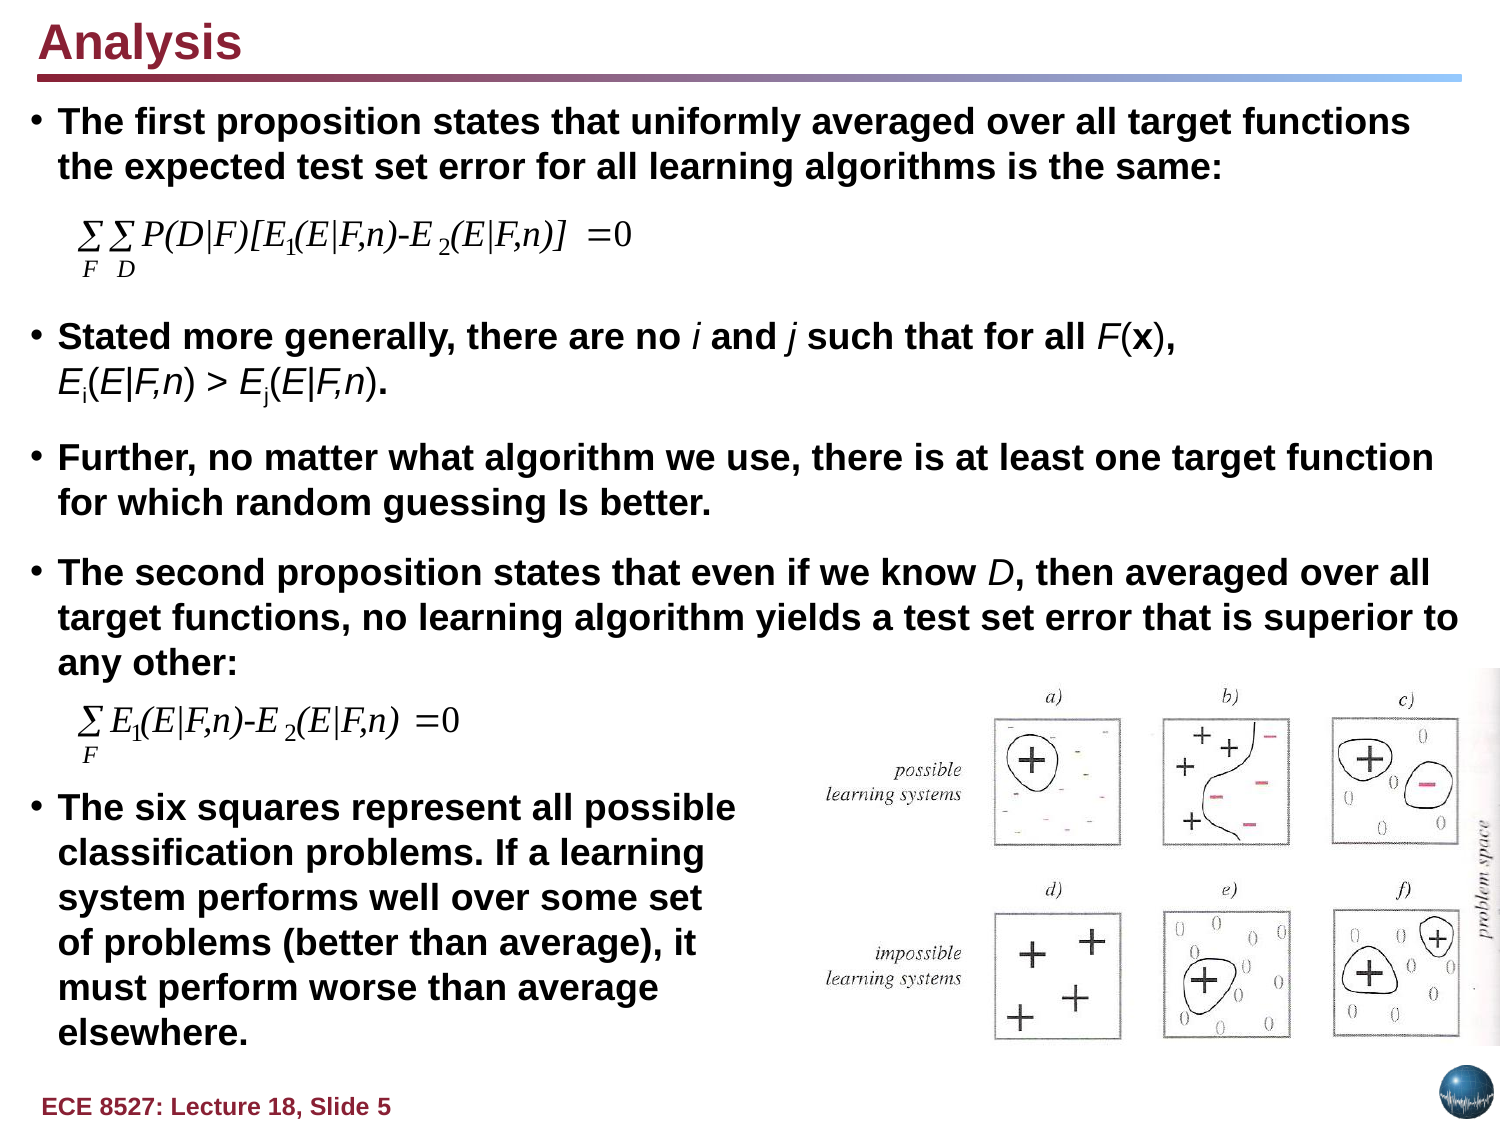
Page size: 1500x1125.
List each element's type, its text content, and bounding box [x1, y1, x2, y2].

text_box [73, 698, 465, 768]
picture [1439, 1065, 1494, 1119]
text_box The first proposition states that uniformly averaged over all target functions the expected test set error for all learning algorithms is the same: Stated more generally, there are no i and j such that for all F(x), Ei(E|F,n) > Ej(E|F,n). Further, no matter what algorithm we use, there is at least one target function for which random guessing Is better. The second proposition states that even if we know D, then averaged over all target functions, no learning algorithm yields a test set error that is superior to any other: The six squares represent all possible classification problems. If a learning system performs well over some set of problems (better than average), it must perform worse than average elsewhere. [30, 96, 1463, 1053]
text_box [73, 212, 637, 289]
picture [798, 668, 1500, 1046]
text_box Analysis [37, 9, 1459, 70]
